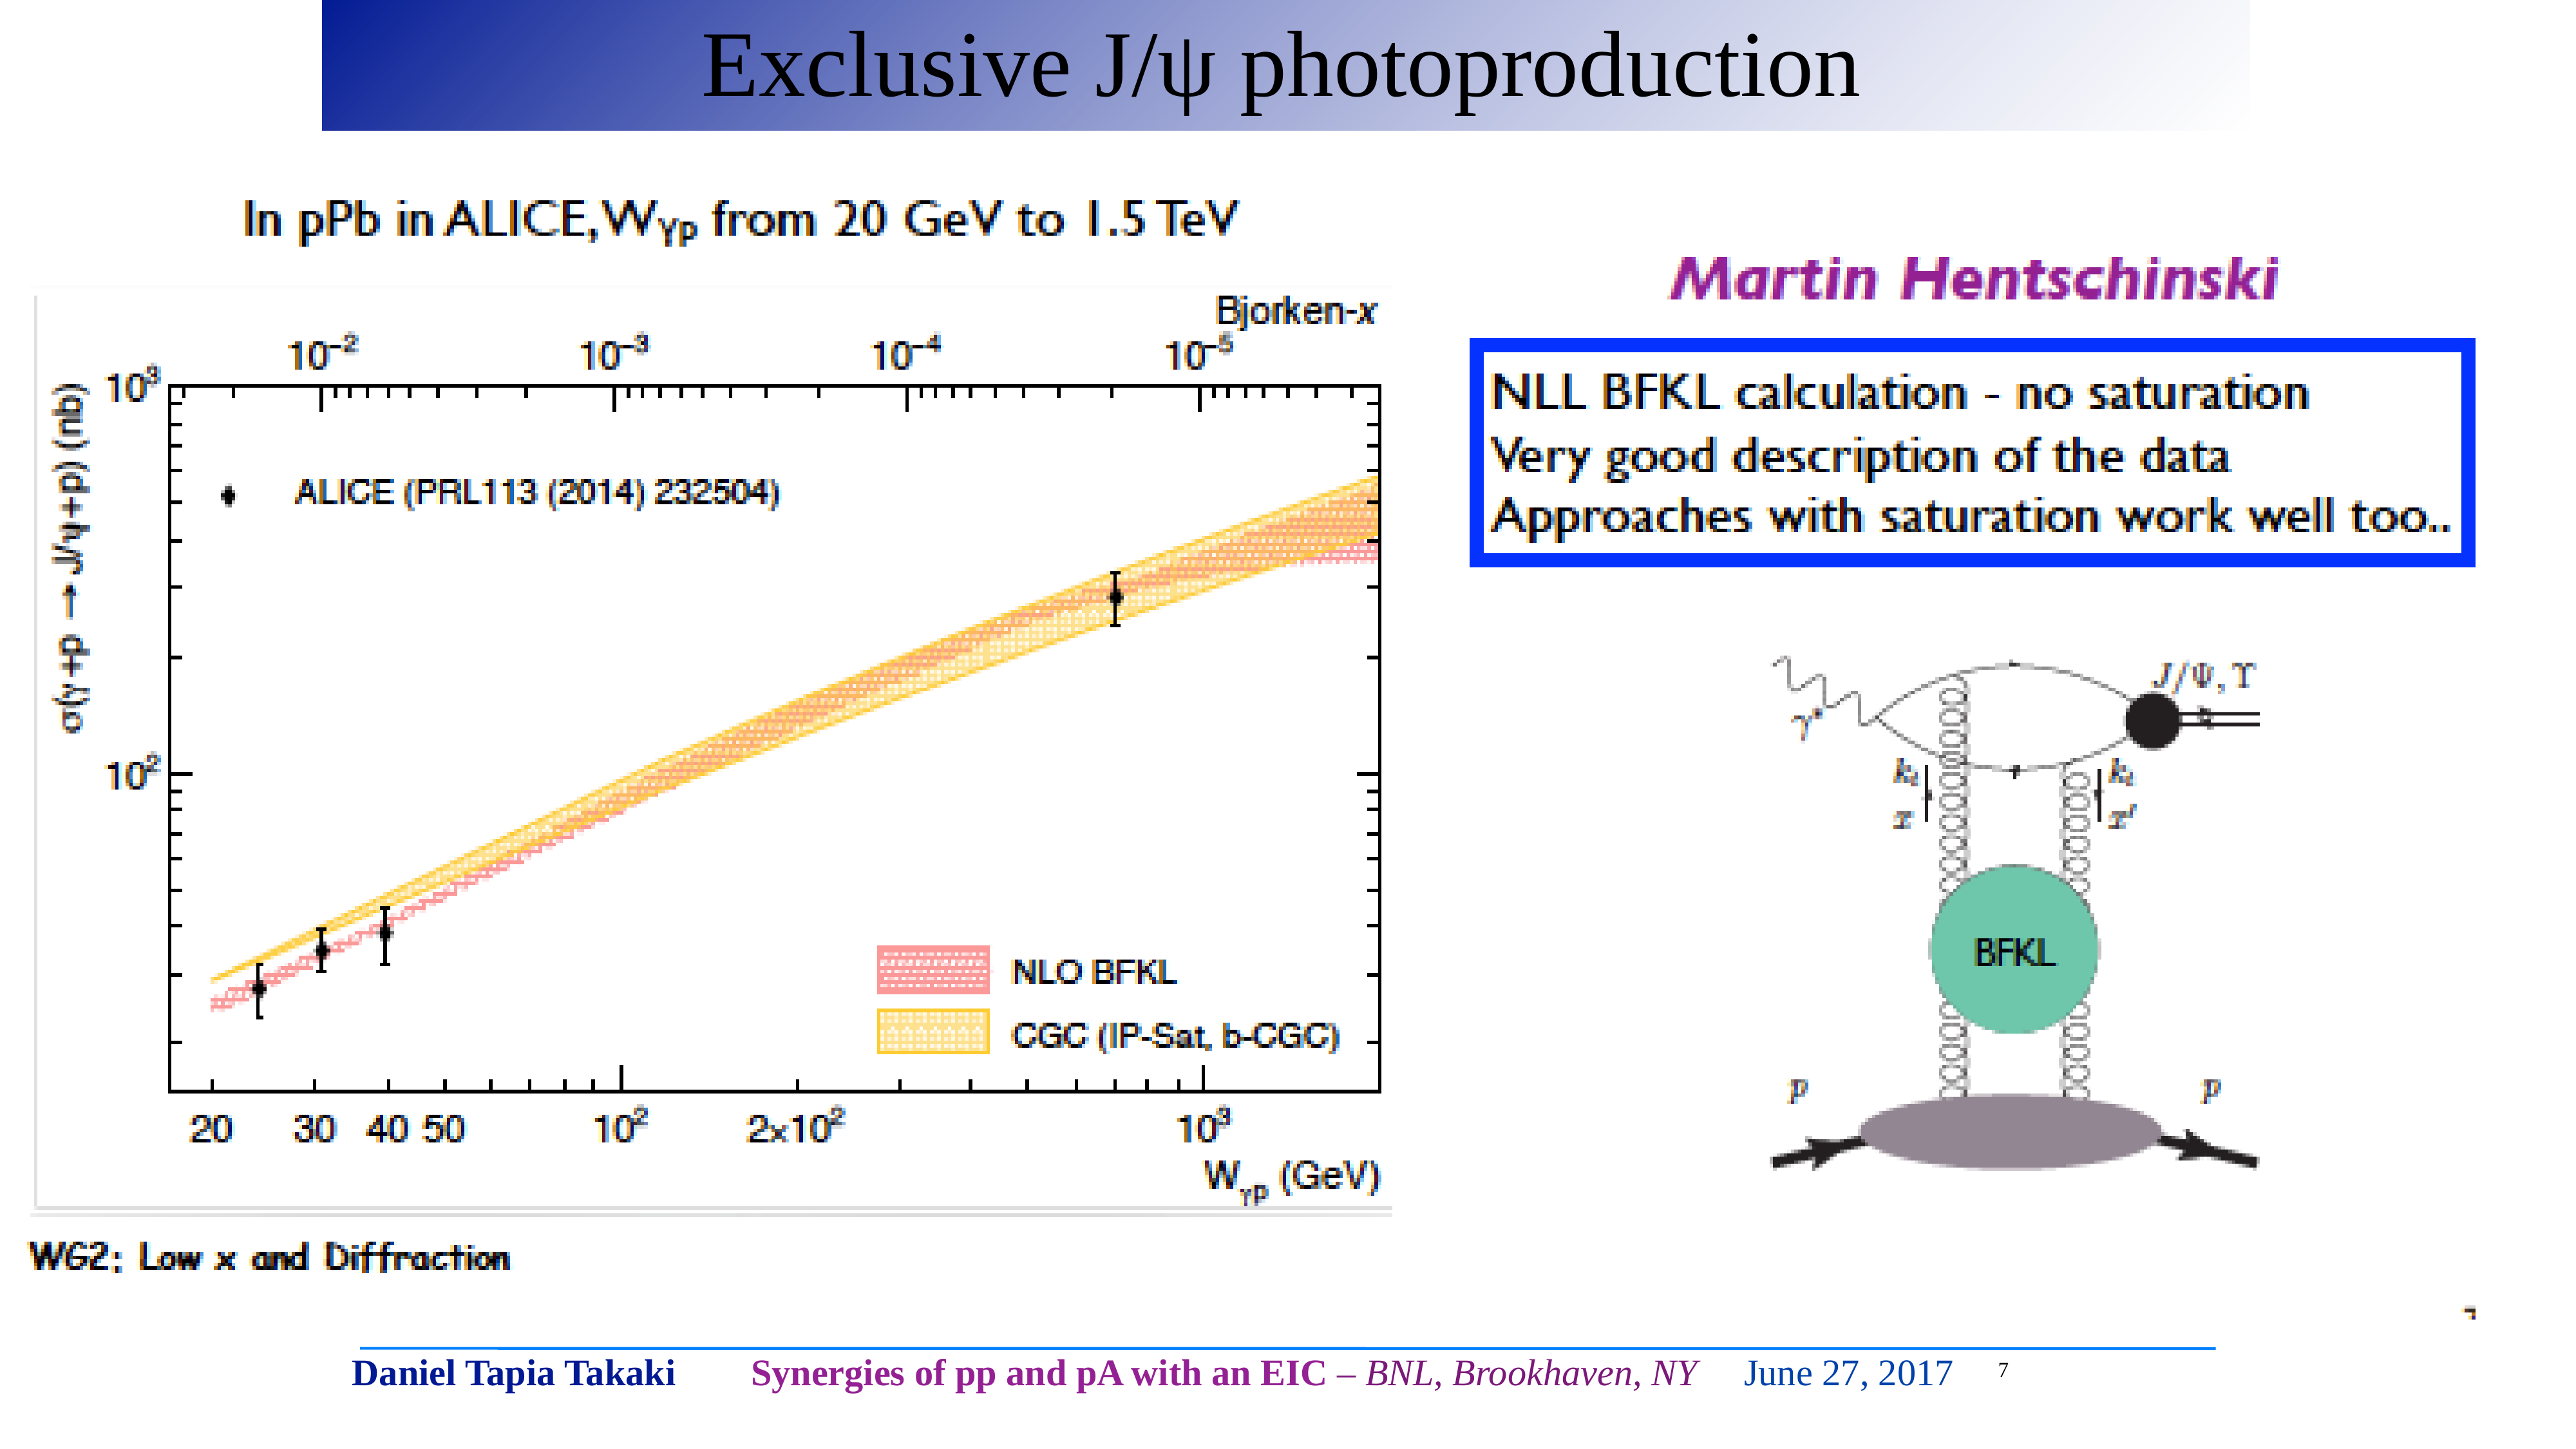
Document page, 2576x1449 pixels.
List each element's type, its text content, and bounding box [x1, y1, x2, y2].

picture [0, 158, 2476, 1320]
text_box Daniel Tapia Takaki Synergies of pp and pA with an EIC – BNL, Brookhaven, NY June 27, 2017 [352, 1348, 2179, 1394]
title Exclusive J/ψ photoproduction [322, 0, 2250, 131]
